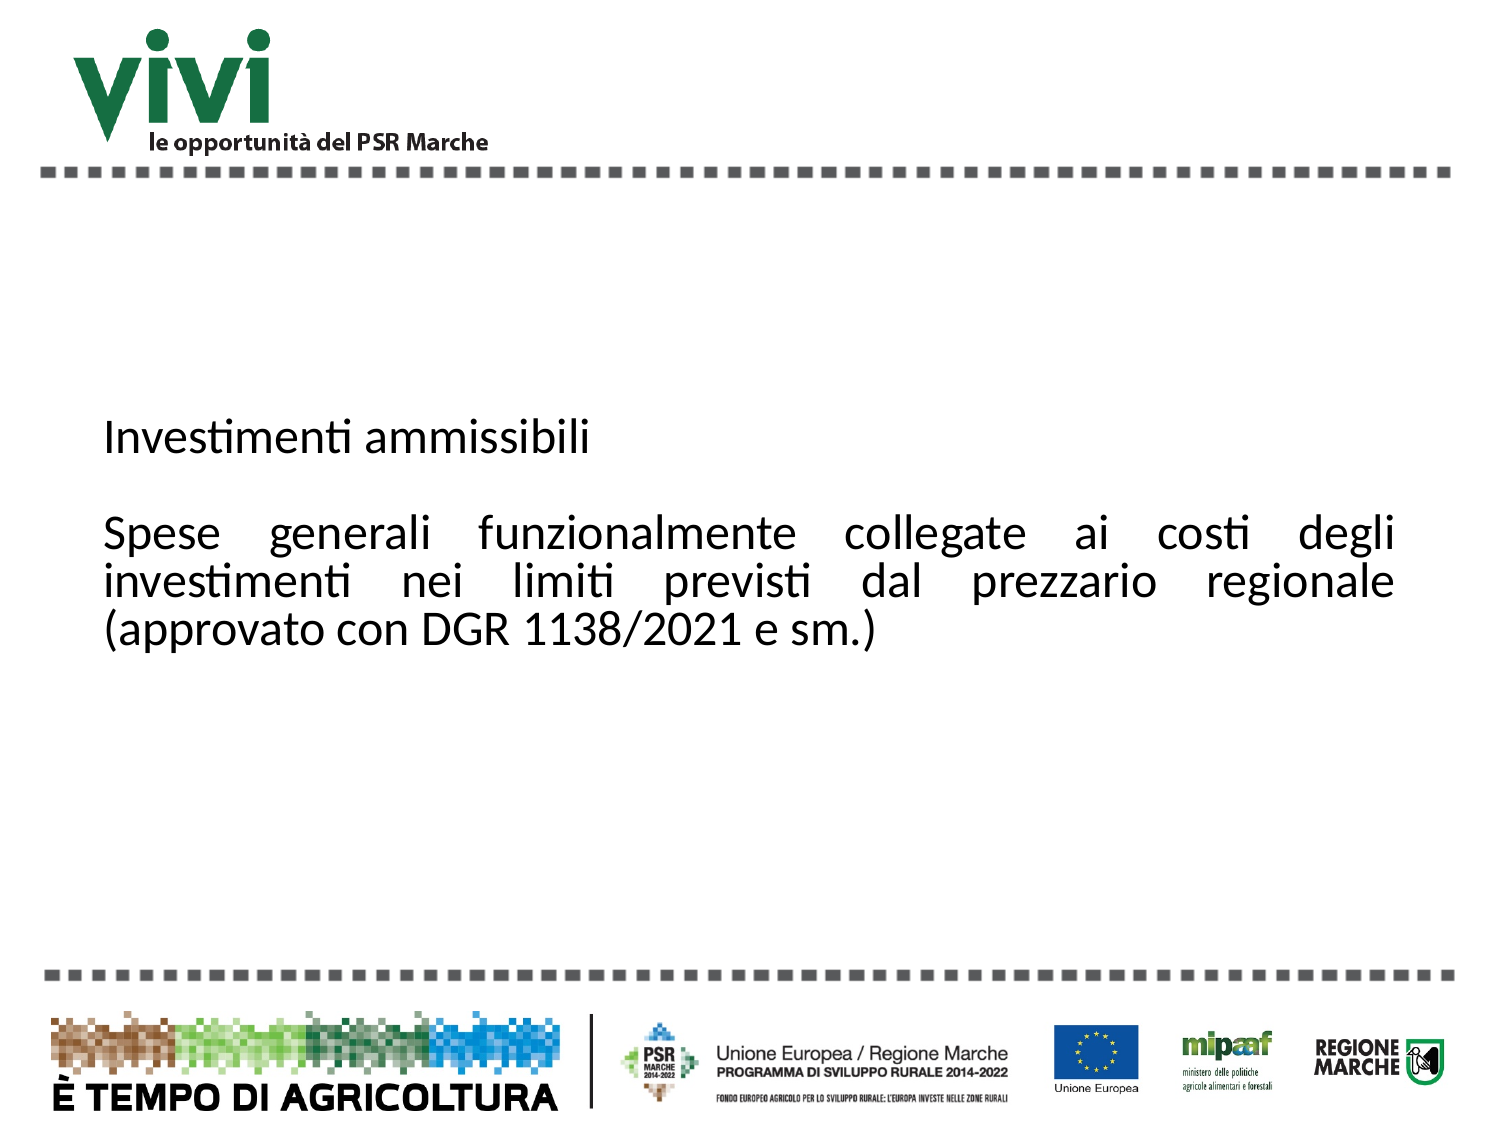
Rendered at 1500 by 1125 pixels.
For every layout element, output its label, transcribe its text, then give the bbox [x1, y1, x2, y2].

picture [3, 951, 1490, 1111]
text_box Investimenti ammissibili Spese generali funzionalmente collegate ai costi degli investimenti nei limiti previsti dal prezzario regionale (approvato con DGR 1138/2021 e sm.) [88, 395, 1412, 663]
picture [0, 14, 1486, 211]
